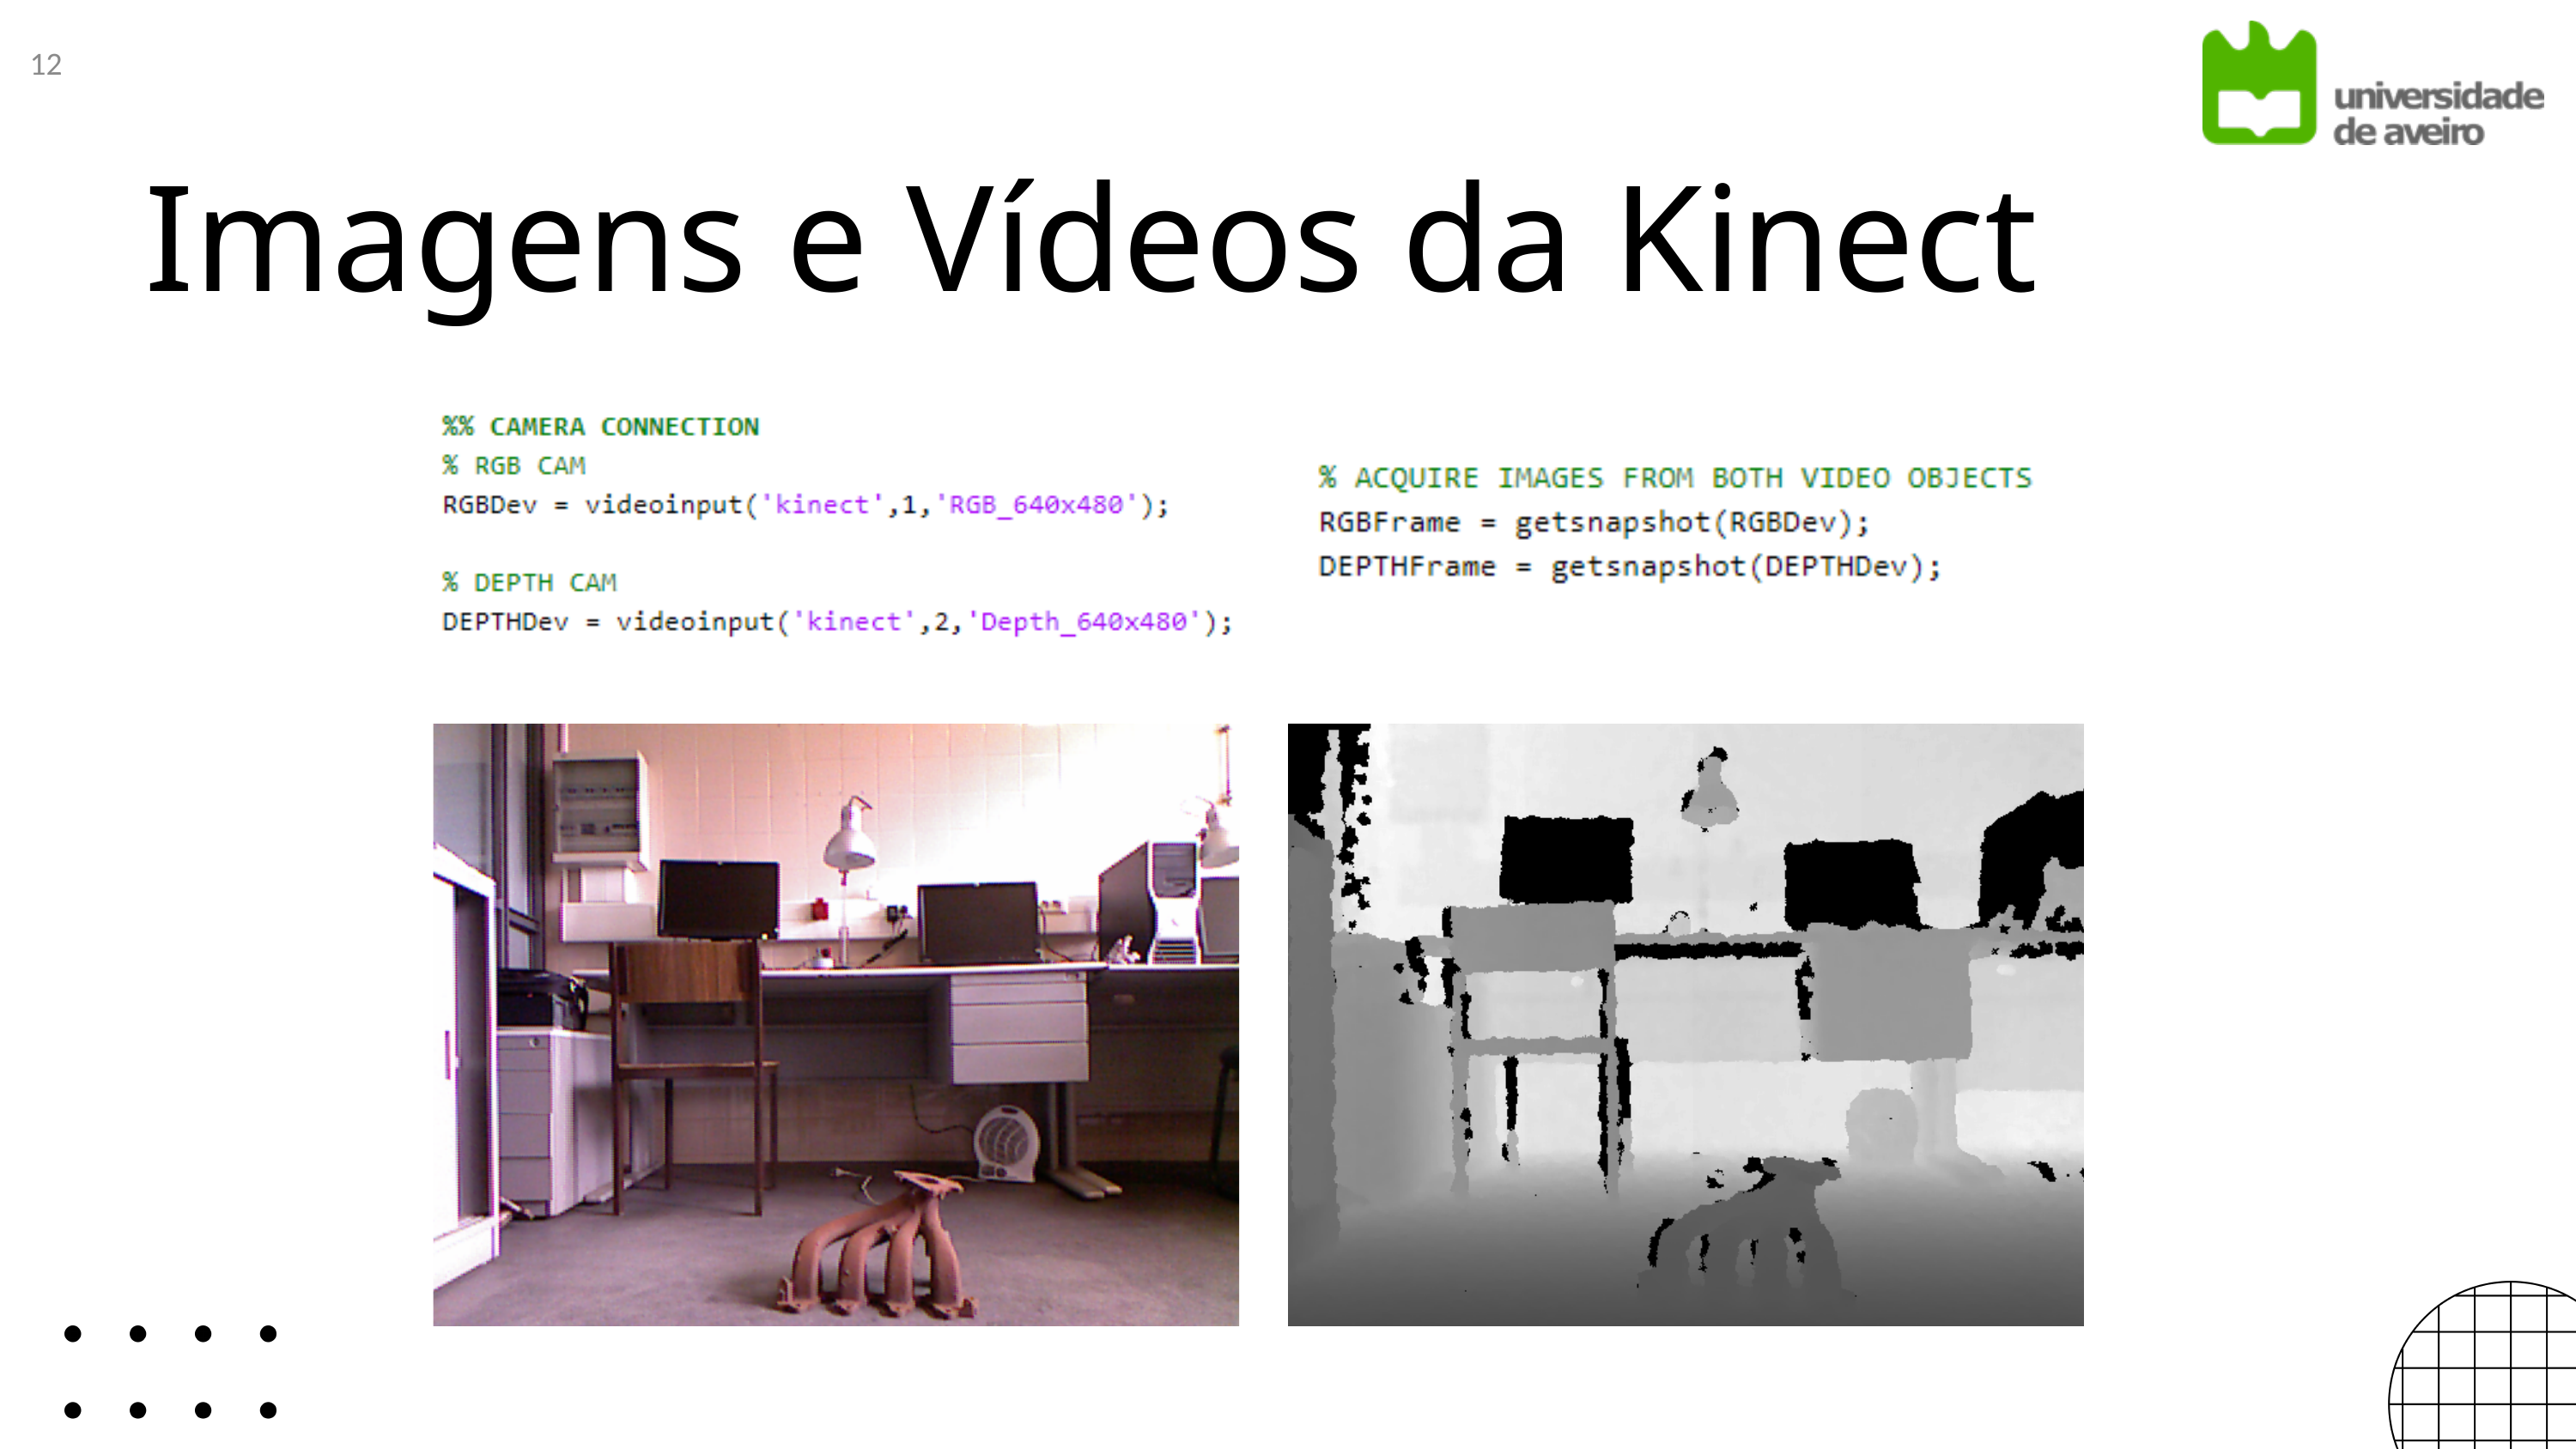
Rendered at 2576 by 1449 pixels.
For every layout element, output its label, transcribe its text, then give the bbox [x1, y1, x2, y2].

text_box Imagens e Vídeos da Kinect [144, 140, 2334, 322]
picture [64, 1325, 276, 1449]
picture [2202, 20, 2545, 145]
picture [426, 412, 1247, 642]
picture [433, 724, 1240, 1326]
picture [2387, 1281, 2576, 1449]
picture [1287, 724, 2085, 1326]
picture [1287, 452, 2059, 602]
slide_number 12 [0, 36, 76, 88]
